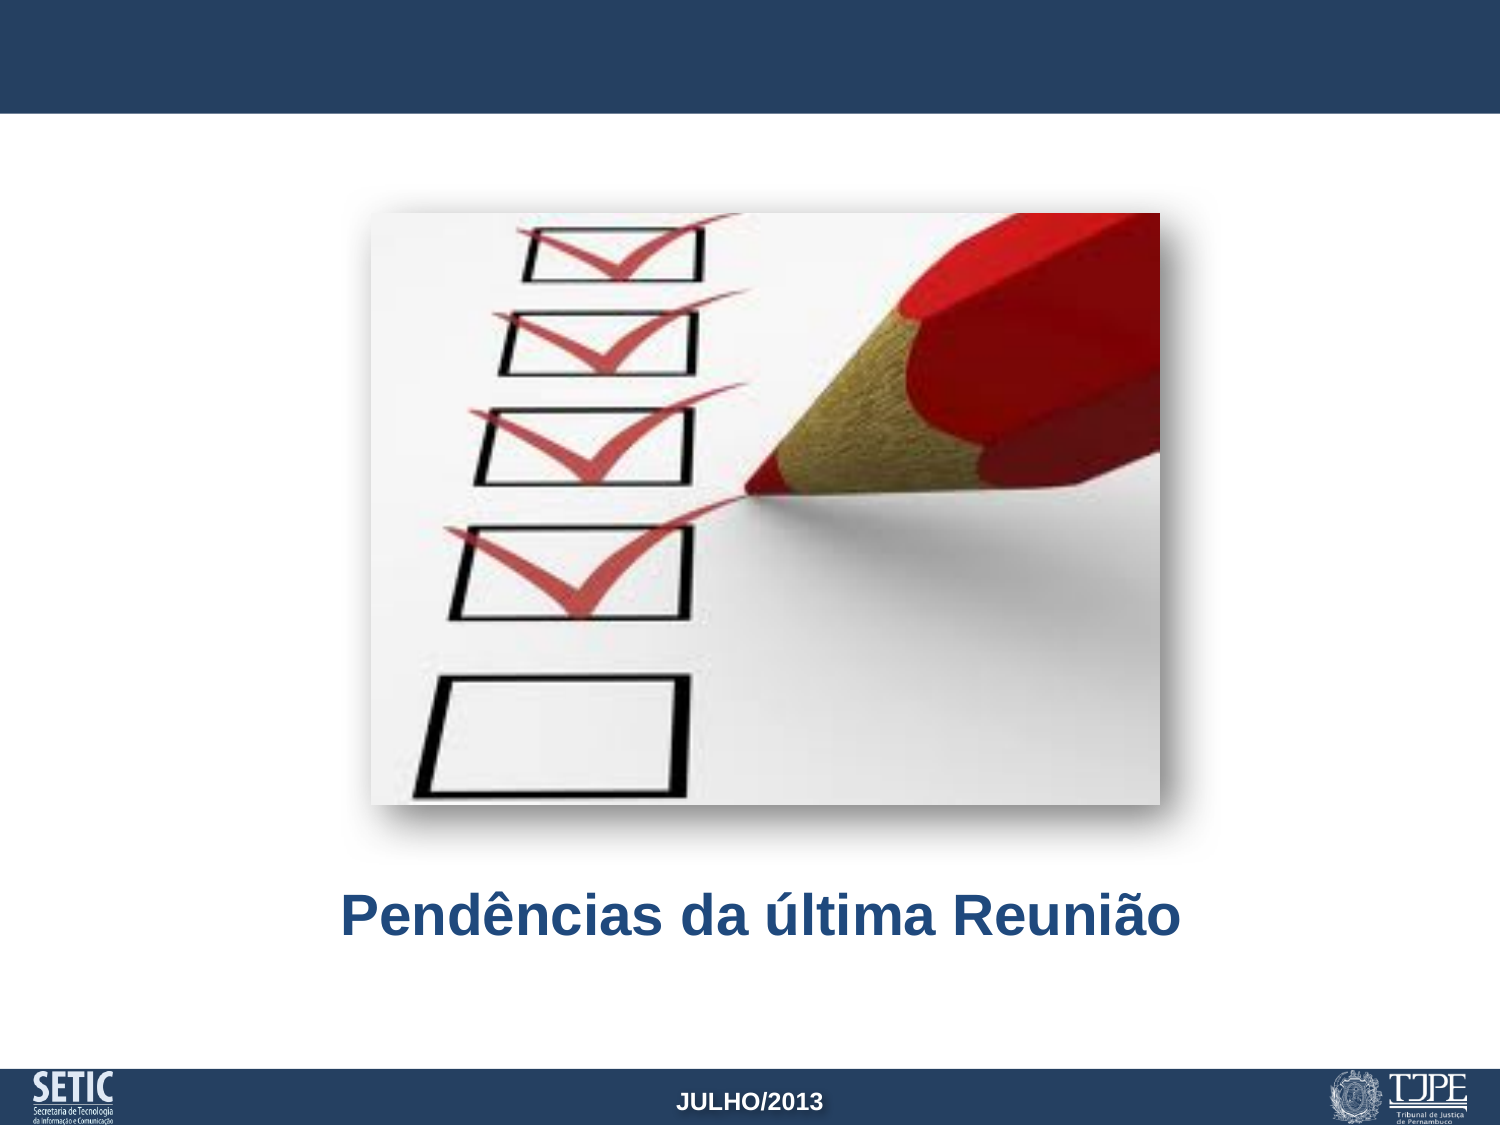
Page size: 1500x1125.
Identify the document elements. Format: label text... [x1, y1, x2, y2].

picture [1329, 1070, 1467, 1124]
list Pendências da última Reunião [64, 869, 1459, 1012]
picture [371, 213, 1160, 805]
